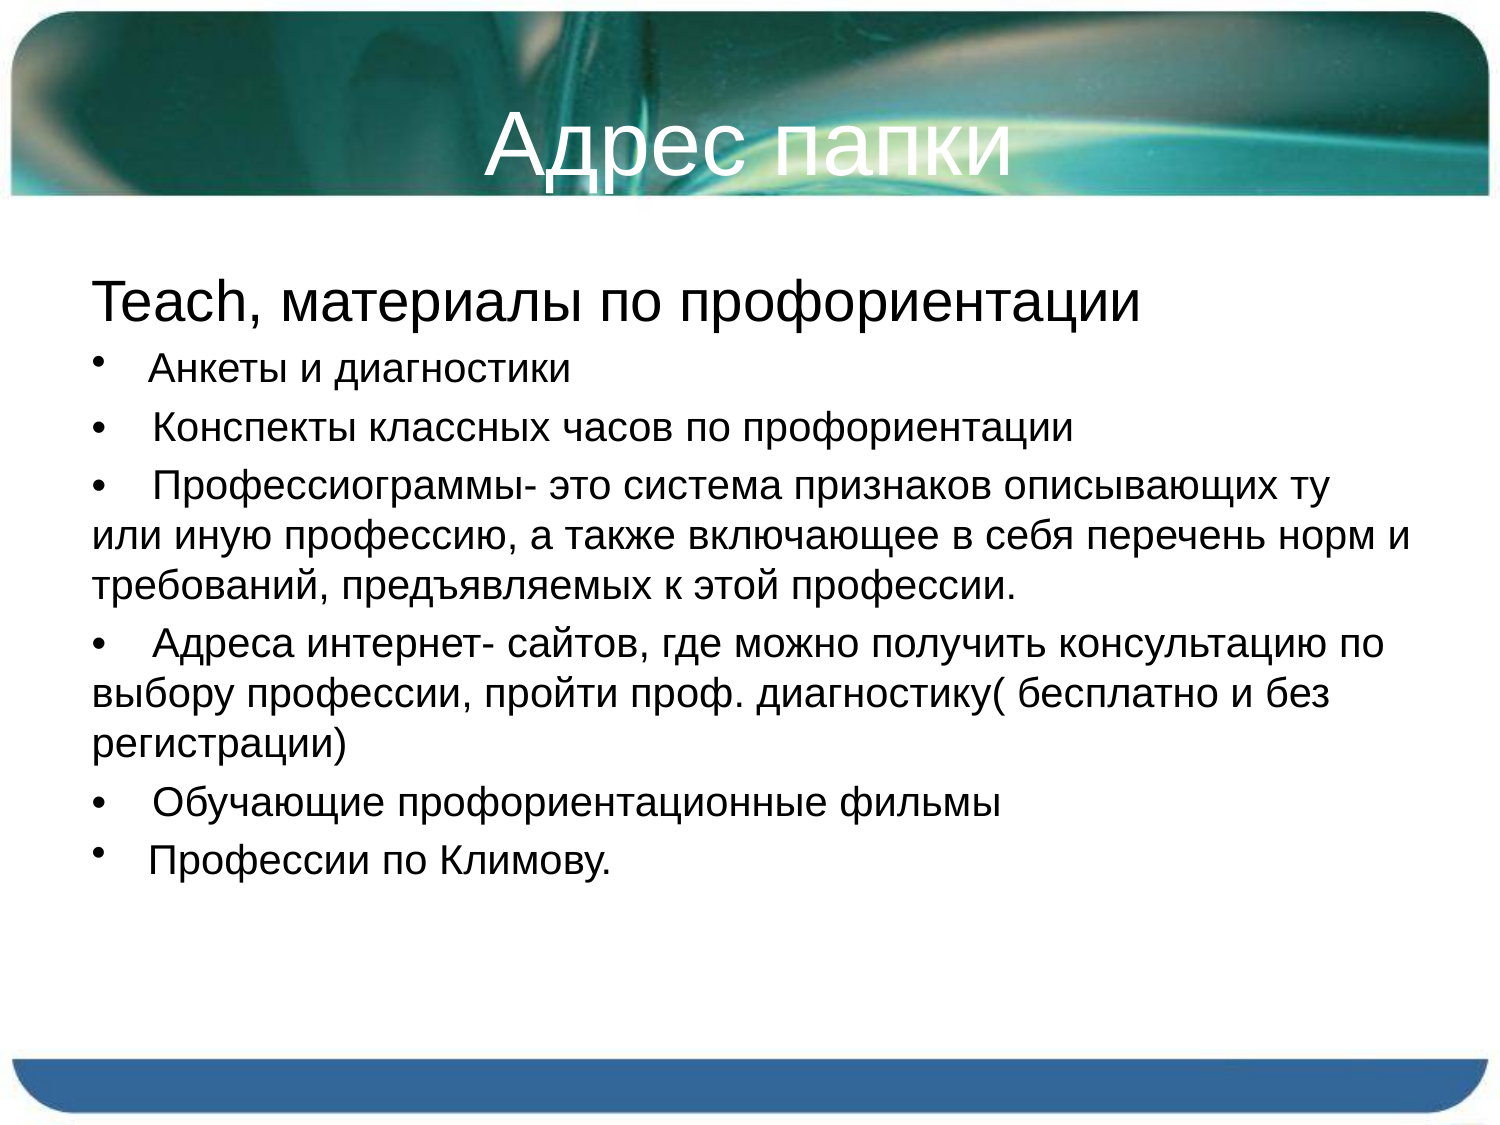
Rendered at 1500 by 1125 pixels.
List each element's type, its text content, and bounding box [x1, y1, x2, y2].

title Адрес папки [75, 45, 1425, 233]
list Teach, материалы по профориентации Анкеты и диагностики • Конспекты классных часов по профориентации • Профессиограммы- это система признаков описывающих ту или иную профессию, а также включающее в себя перечень норм и требований, предъявляемых к этой профессии. • Адреса интернет- сайтов, где можно получить консультацию по выбору профессии, пройти проф. диагностику( бесплатно и без регистрации) • Обучающие профориентационные фильмы Профессии по Климову. [76, 255, 1427, 998]
picture [0, 0, 1500, 1125]
